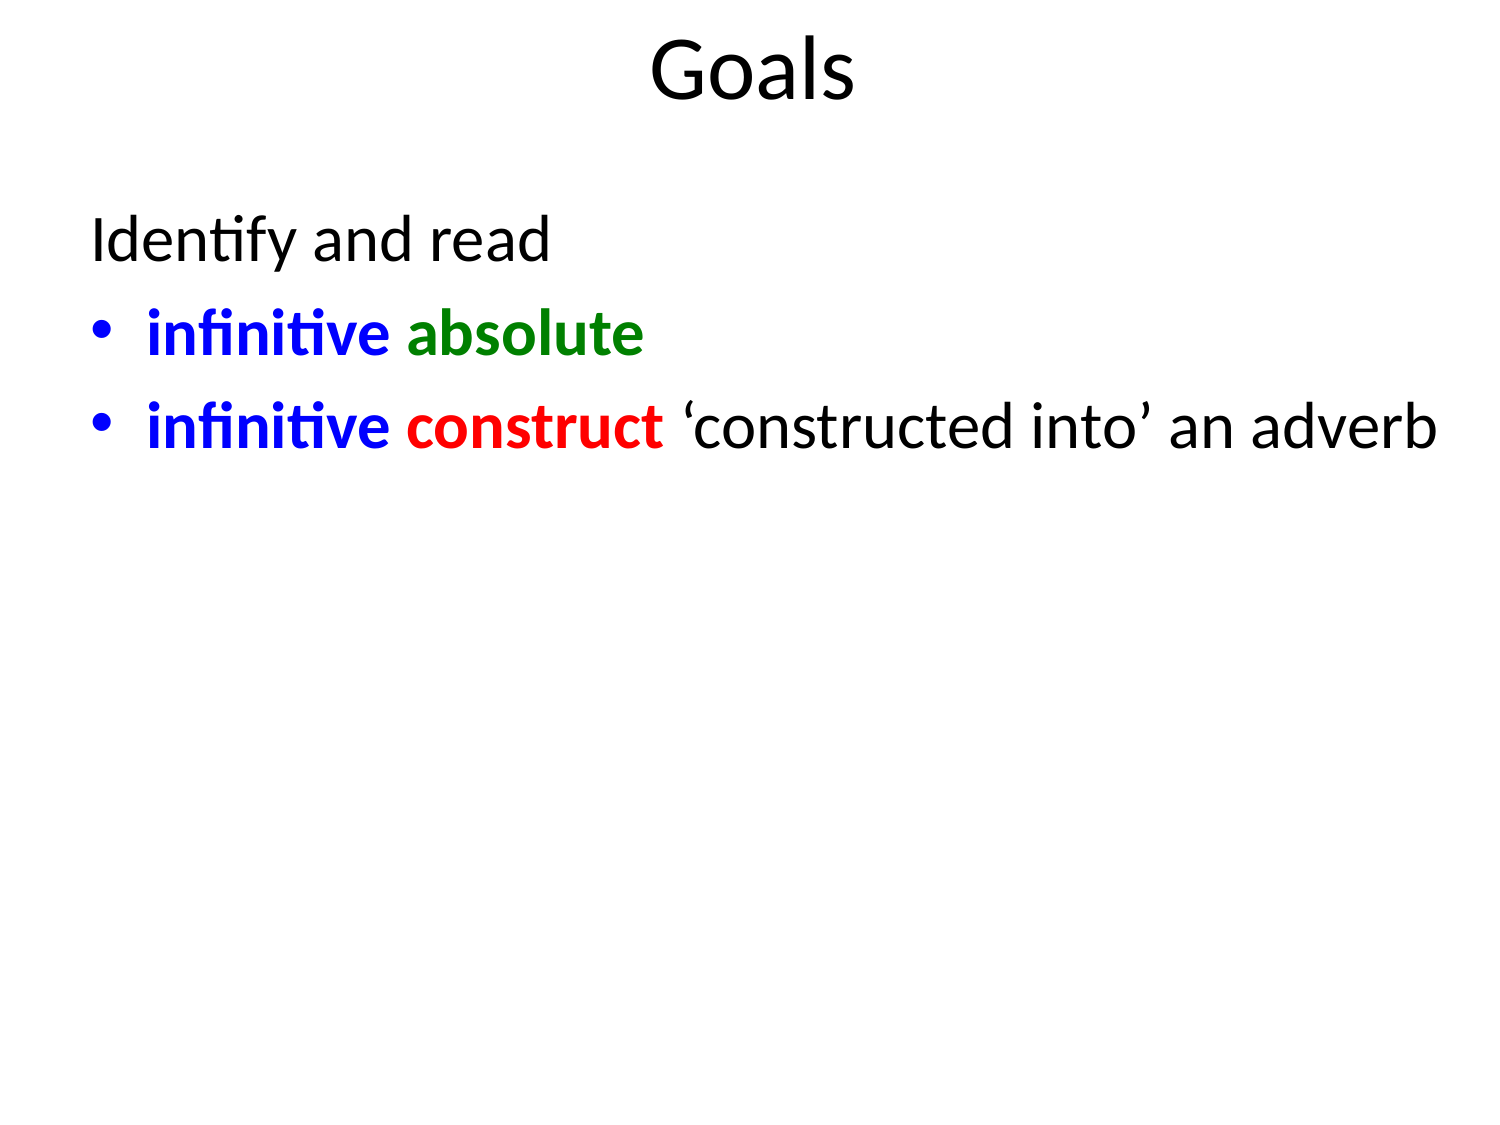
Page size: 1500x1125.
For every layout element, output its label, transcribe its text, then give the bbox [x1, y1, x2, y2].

list Identify and read infinitive absolute infinitive construct ‘constructed into’ an adverb [75, 187, 1500, 900]
title Goals [78, 0, 1429, 125]
